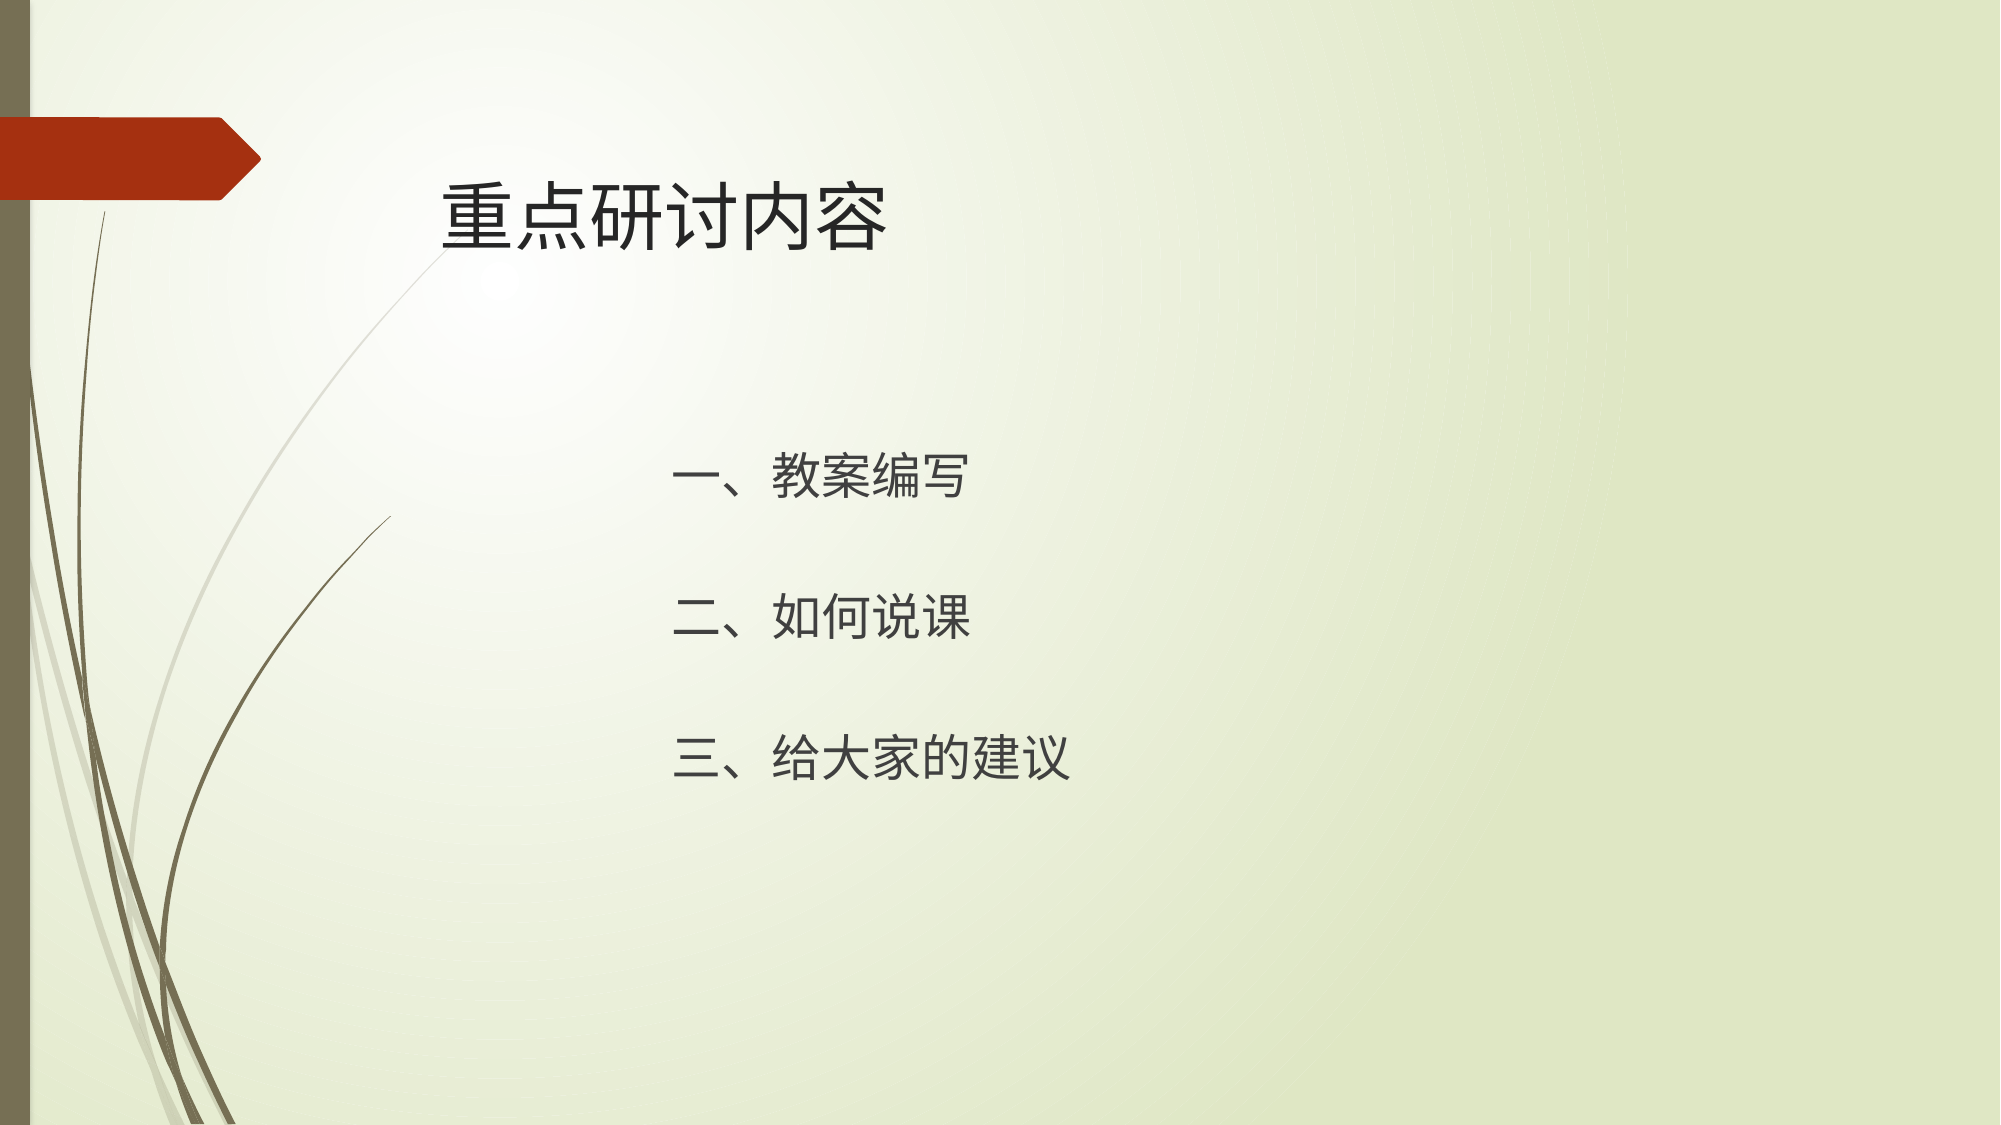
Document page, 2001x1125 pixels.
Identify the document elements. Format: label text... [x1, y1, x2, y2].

list 一、教案编写 二、如何说课 三、给大家的建议 [656, 377, 1222, 997]
title 重点研讨内容 [424, 162, 990, 282]
